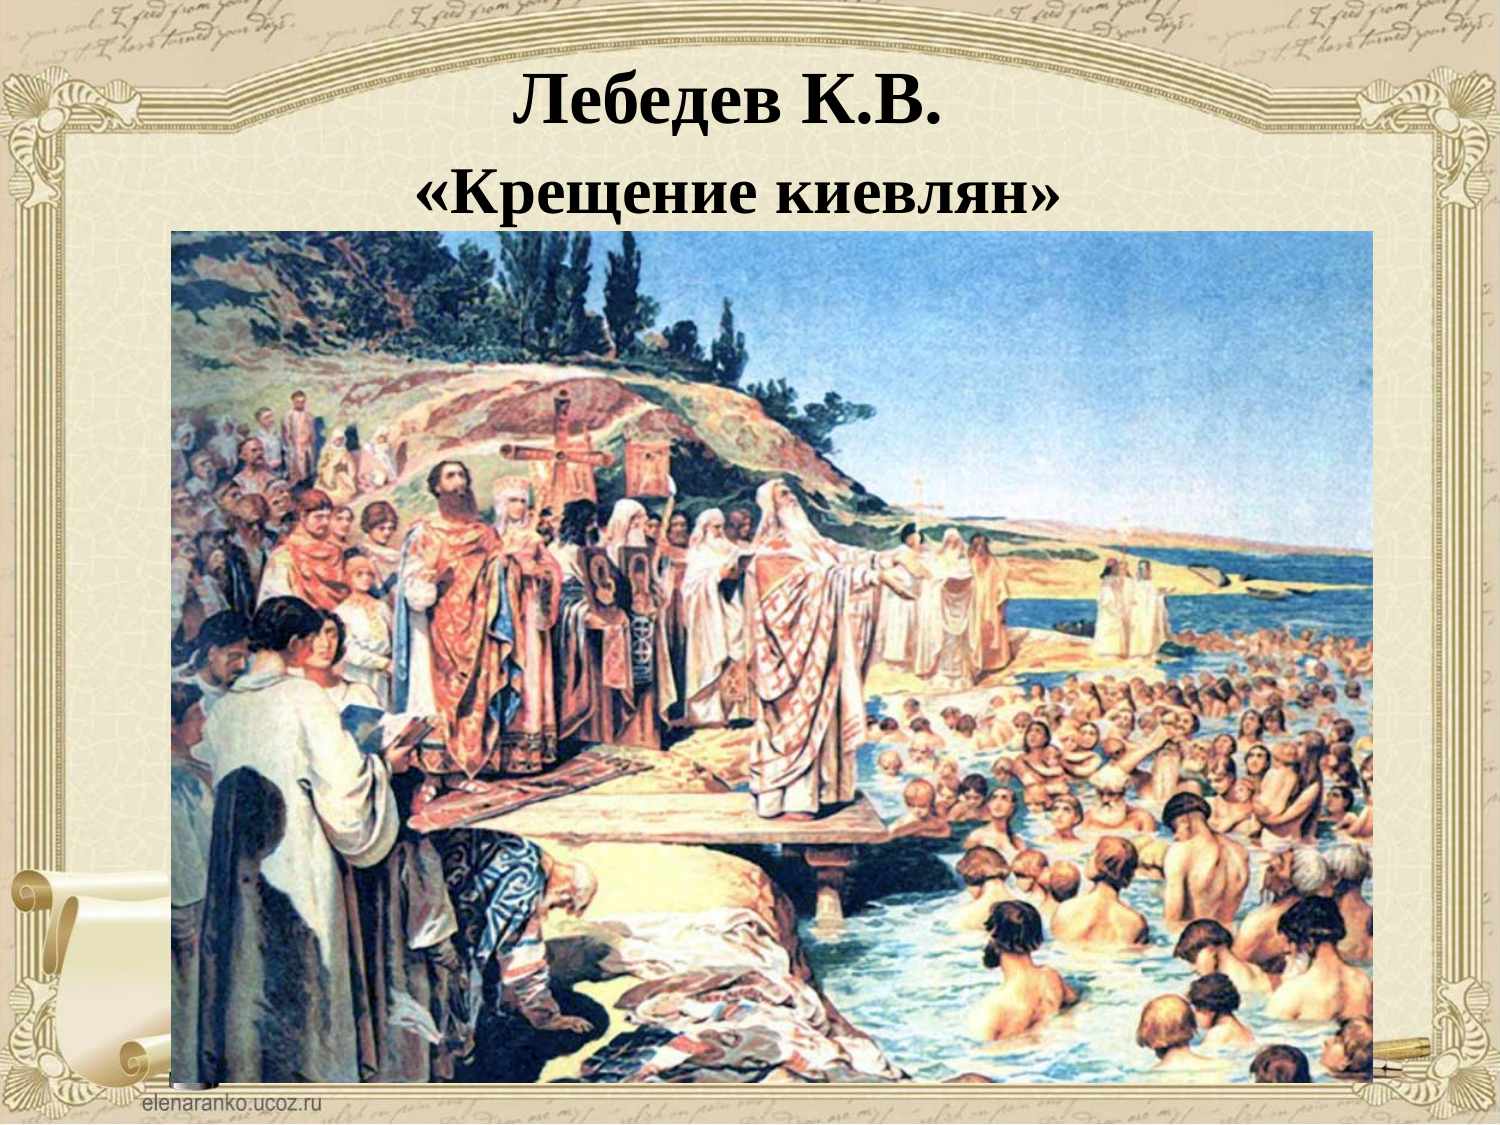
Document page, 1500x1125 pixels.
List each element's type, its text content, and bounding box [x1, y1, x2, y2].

picture [0, 0, 1500, 1125]
title Лебедев К.В. «Крещение киевлян» [29, 45, 1447, 233]
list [170, 231, 1373, 1083]
